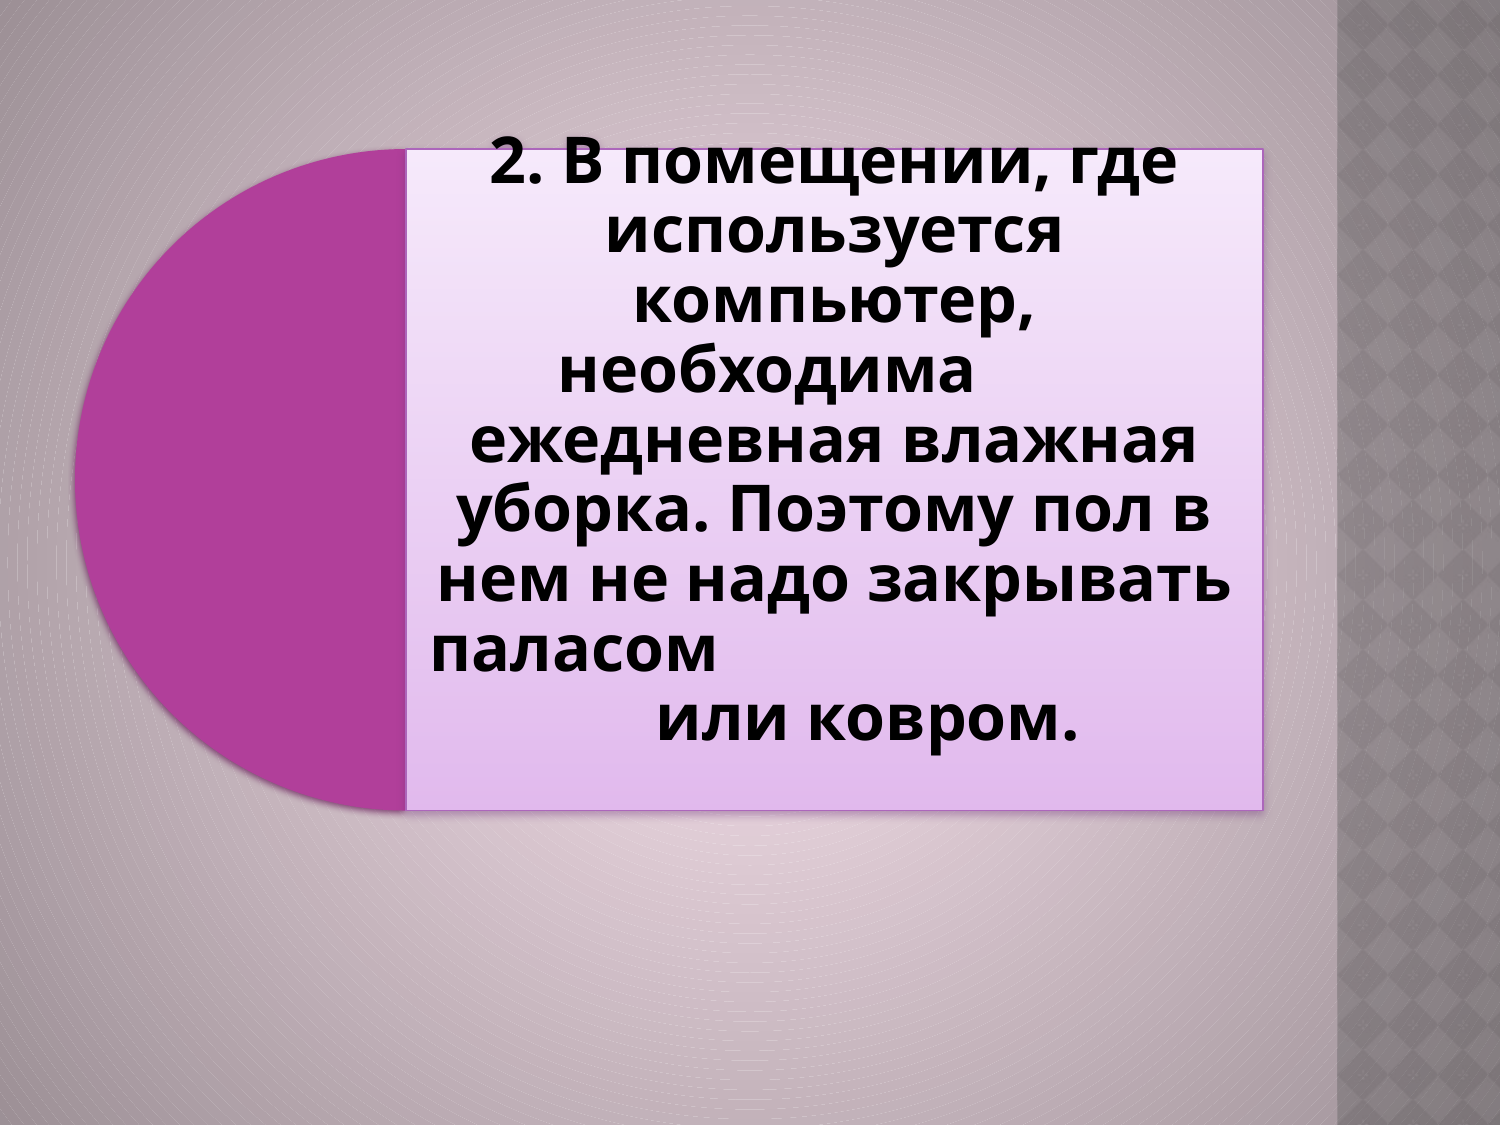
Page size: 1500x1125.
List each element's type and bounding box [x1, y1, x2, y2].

text_box [74, 148, 1264, 811]
